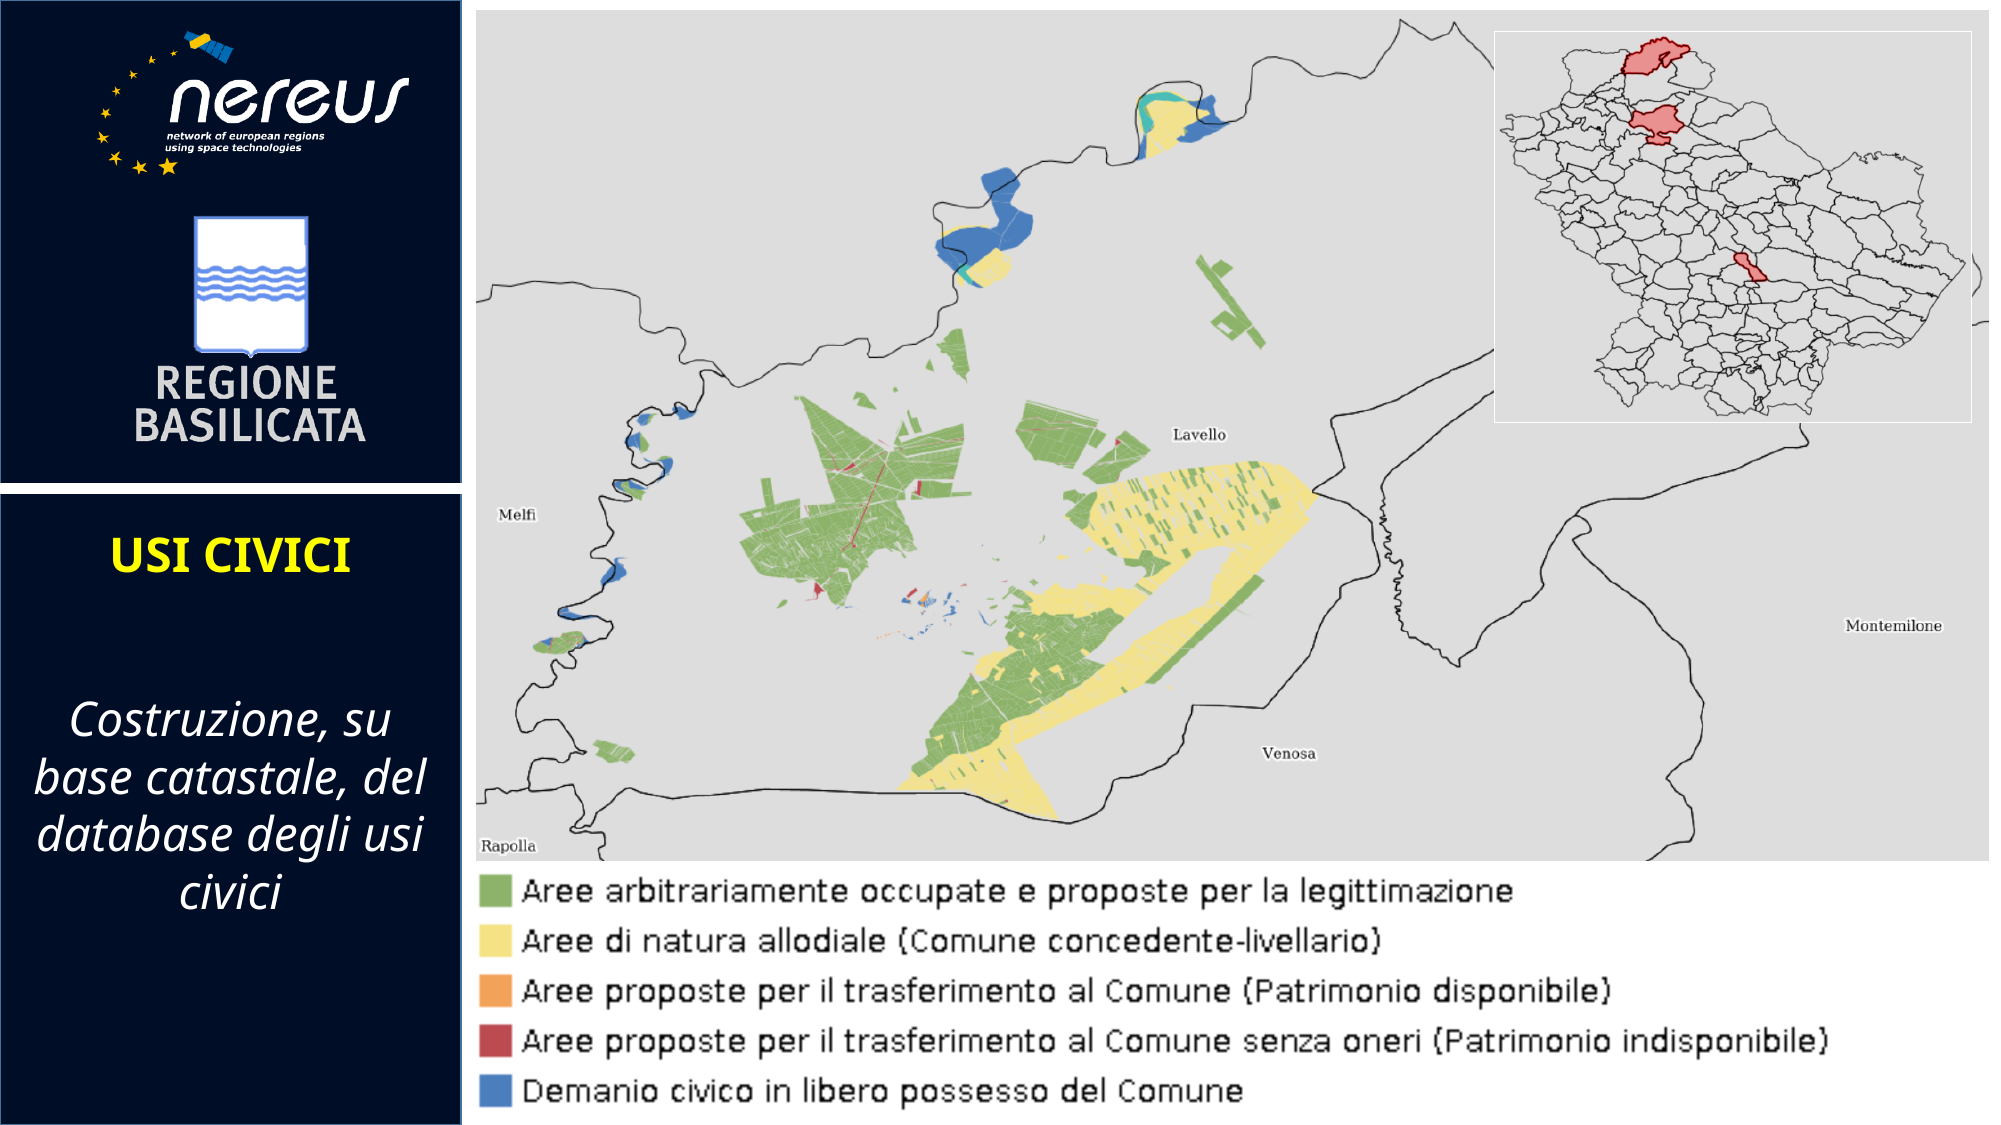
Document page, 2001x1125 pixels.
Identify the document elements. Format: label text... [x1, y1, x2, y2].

picture [96, 30, 409, 175]
picture [476, 10, 1989, 861]
picture [120, 213, 375, 456]
text_box [0, 494, 462, 1125]
text_box USI CIVICI Costruzione, su base catastale, del database degli usi civici [0, 516, 461, 1125]
picture [476, 869, 1841, 1118]
text_box [0, 483, 462, 494]
text_box [0, 0, 462, 483]
